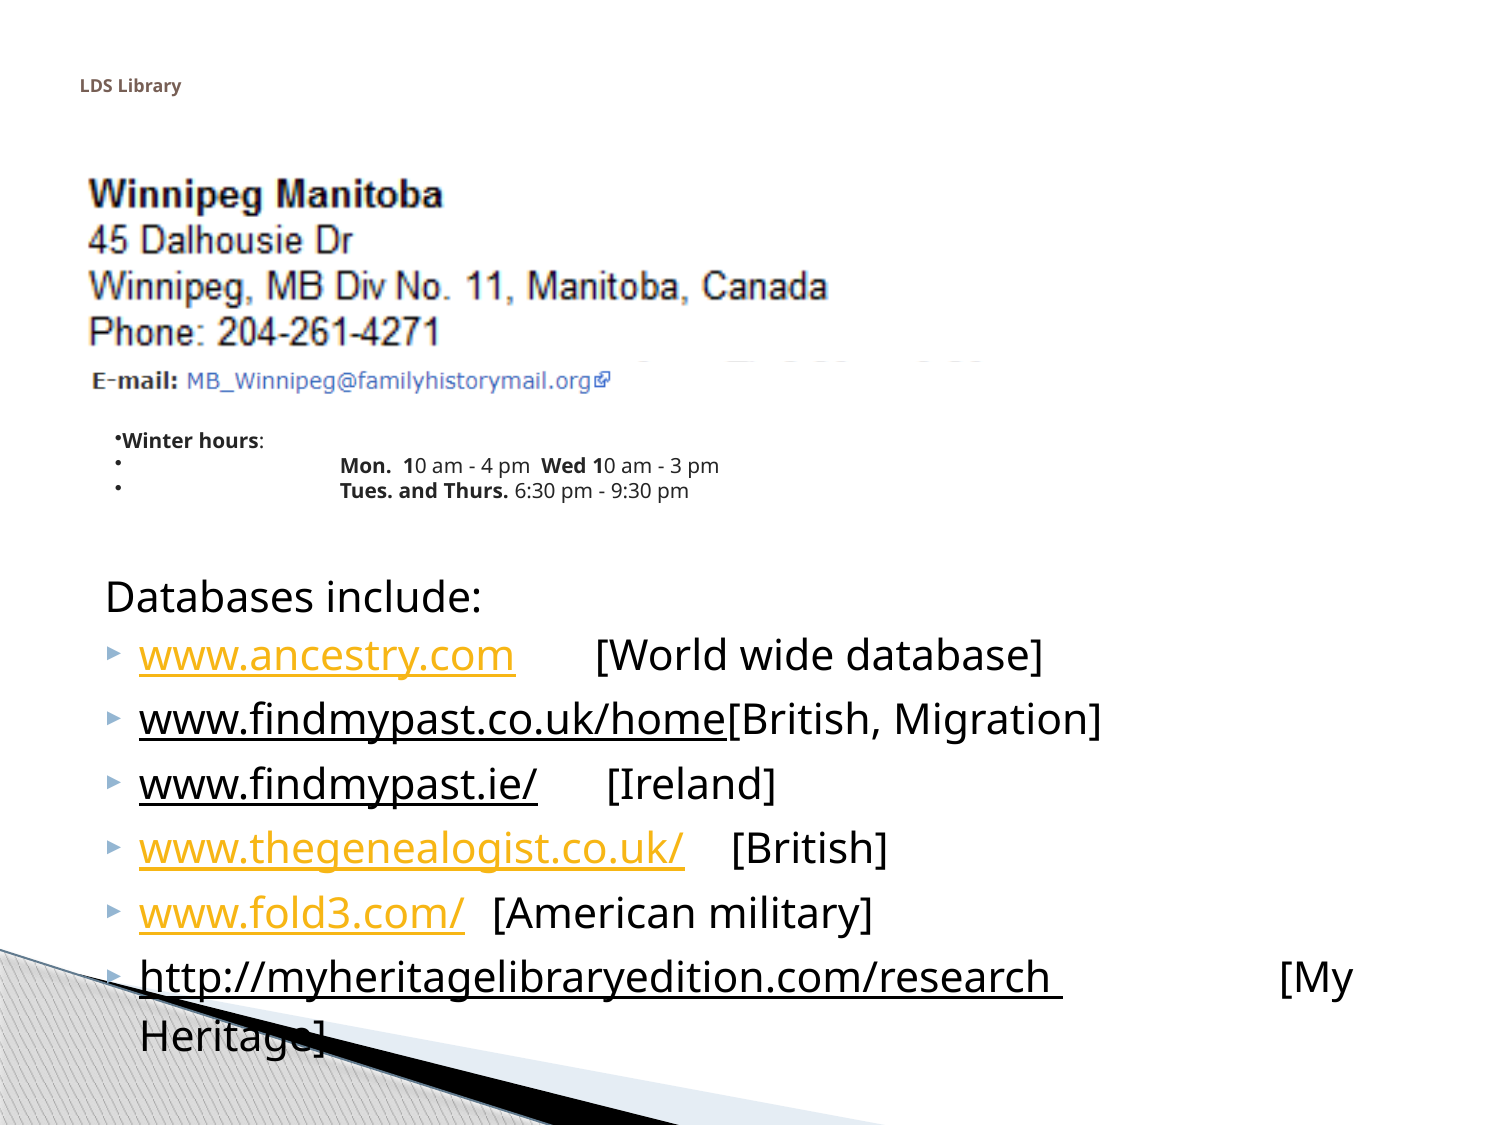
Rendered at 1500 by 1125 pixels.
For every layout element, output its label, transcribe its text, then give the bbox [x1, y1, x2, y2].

title LDS Library [64, 45, 1425, 126]
picture [64, 148, 1061, 410]
list Databases include: www.ancestry.com [World wide database] www.findmypast.co.uk/home[British, Migration] www.findmypast.ie/ [Ireland] www.thegenealogist.co.uk/ [British] www.fold3.com/ [American military] http://myheritagelibraryedition.com/research [My Heritage] [75, 562, 1425, 1071]
text_box Winter hours: Mon. 10 am - 4 pm Wed 10 am - 3 pm Tues. and Thurs. 6:30 pm - 9:30 pm [100, 420, 821, 511]
